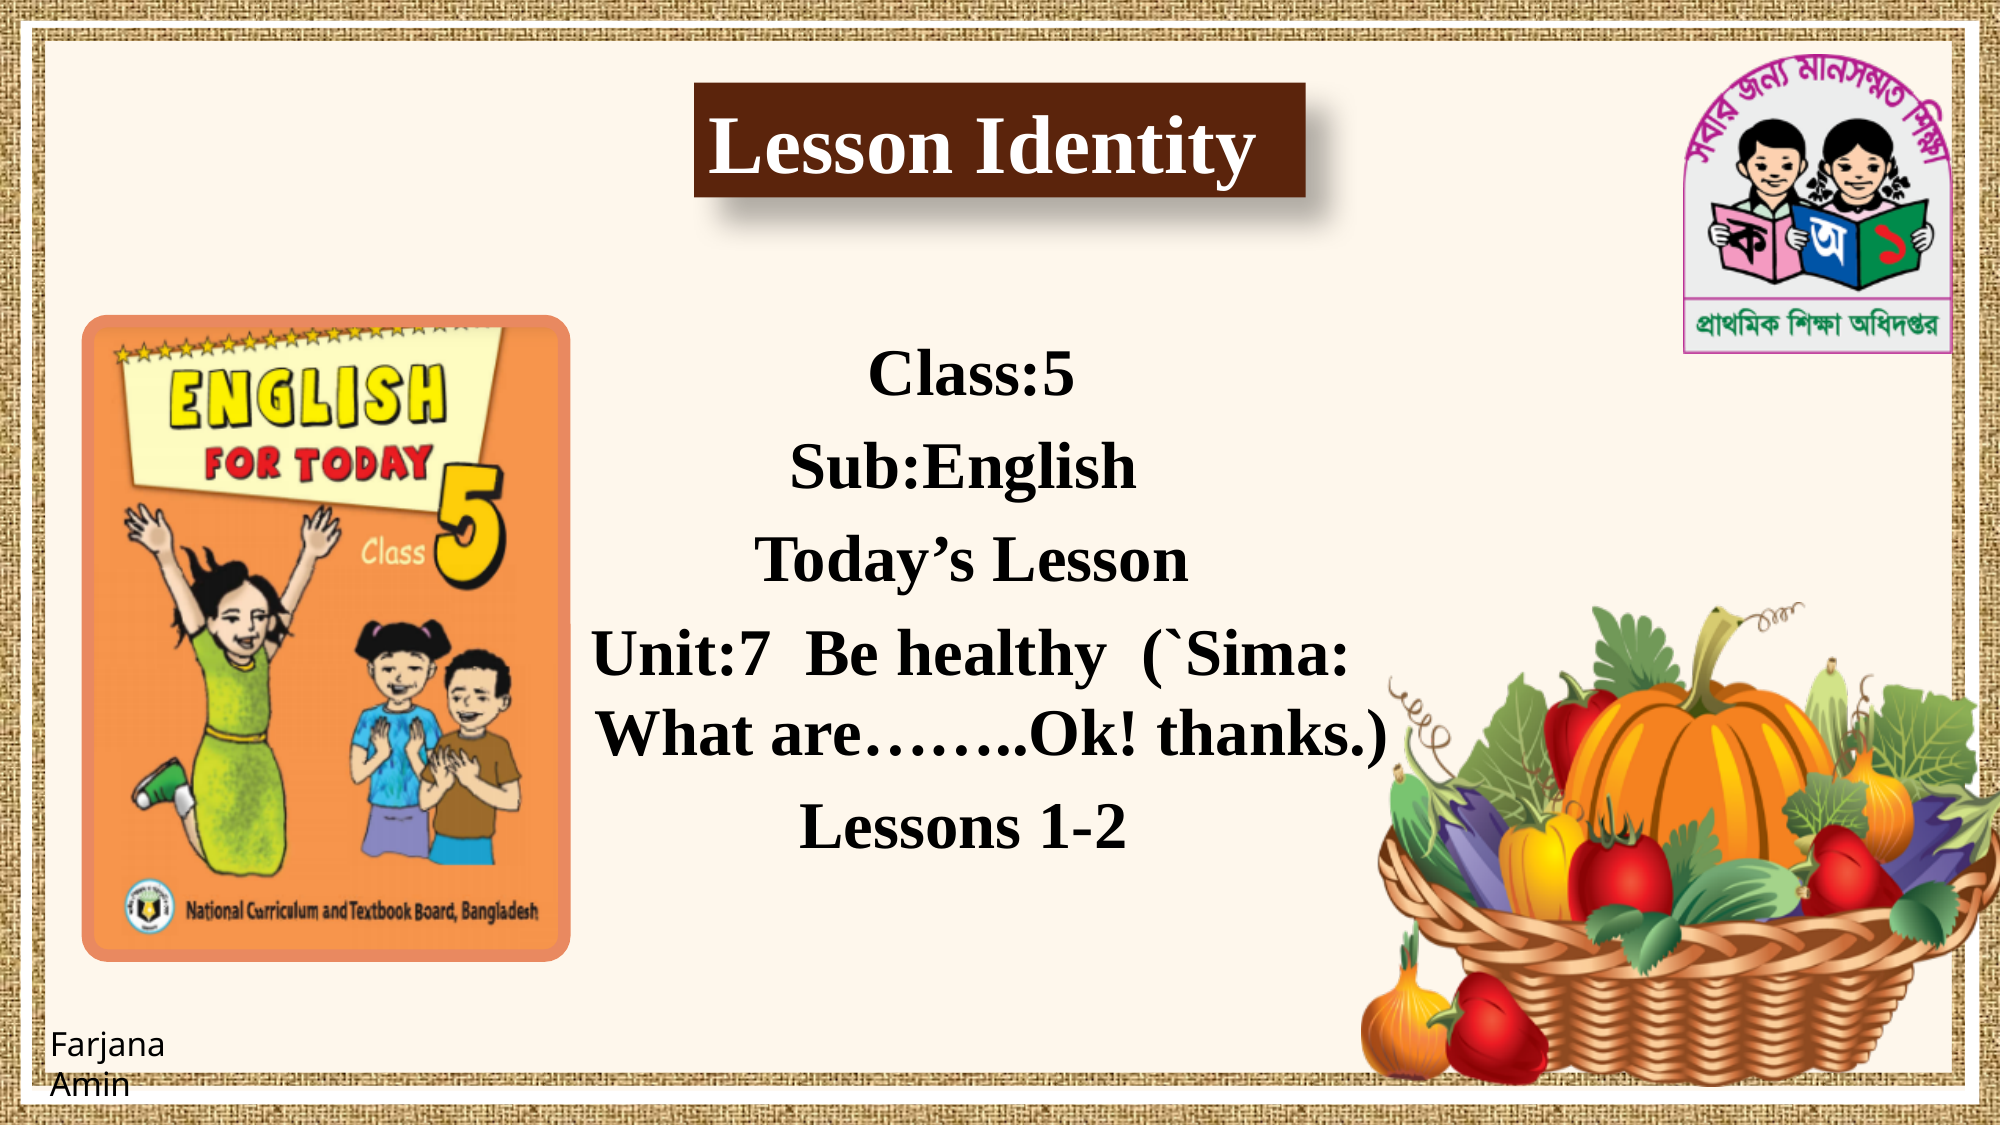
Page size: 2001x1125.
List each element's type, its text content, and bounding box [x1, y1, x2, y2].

picture [0, 0, 2001, 1125]
text_box Class:5 Sub:English Today’s Lesson Unit:7 Be healthy (`Sima: What are……..Ok! thanks.) Lessons 1-2 [565, 321, 1434, 869]
text_box Lesson Identity [694, 82, 1306, 198]
